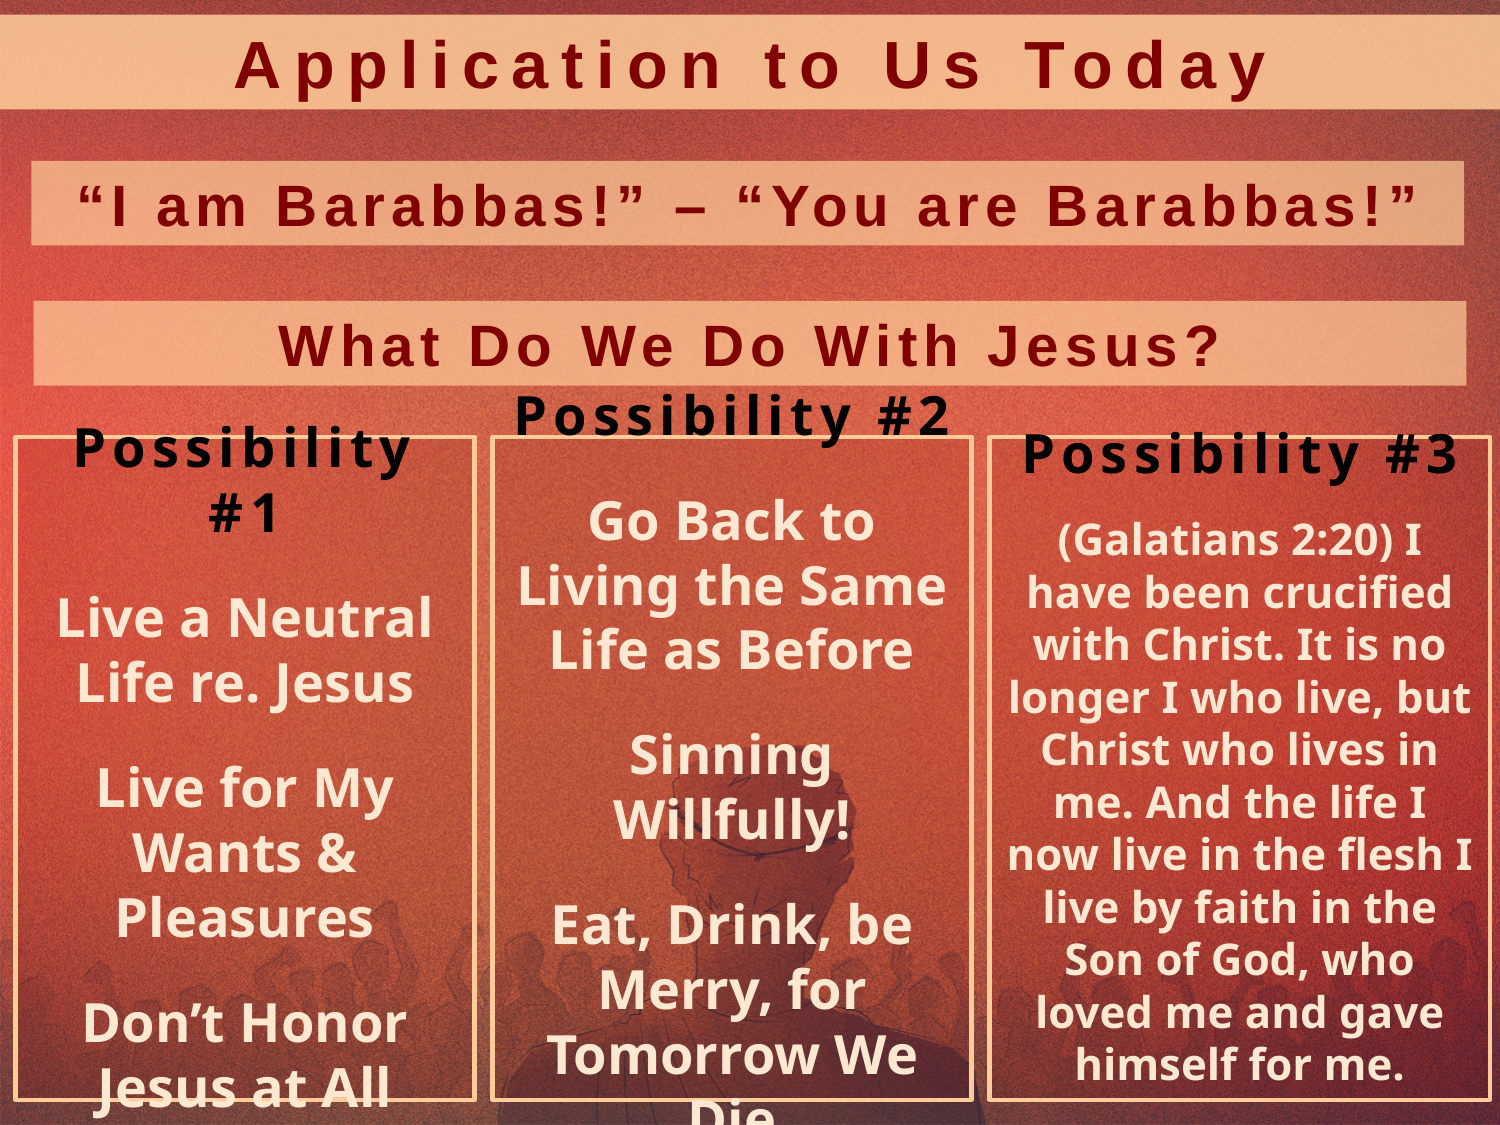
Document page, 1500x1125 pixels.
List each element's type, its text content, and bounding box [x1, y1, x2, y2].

text_box Possibility #3 (Galatians 2:20) I have been crucified with Christ. It is no longer I who live, but Christ who lives in me. And the life I now live in the flesh I live by faith in the Son of God, who loved me and gave himself for me. [987, 435, 1492, 1102]
text_box “I am Barabbas!” – “You are Barabbas!” [31, 160, 1465, 246]
picture [0, 0, 1500, 14]
text_box What Do We Do With Jesus? [33, 300, 1467, 386]
text_box Application to Us Today [0, 14, 1500, 110]
text_box Possibility #2 Go Back to Living the Same Life as Before Sinning Willfully! Eat, Drink, be Merry, for Tomorrow We Die [490, 435, 974, 1102]
picture [0, 110, 1500, 1125]
text_box Possibility #1 Live a Neutral Life re. Jesus Live for My Wants & Pleasures Don’t Honor Jesus at All [13, 435, 477, 1102]
